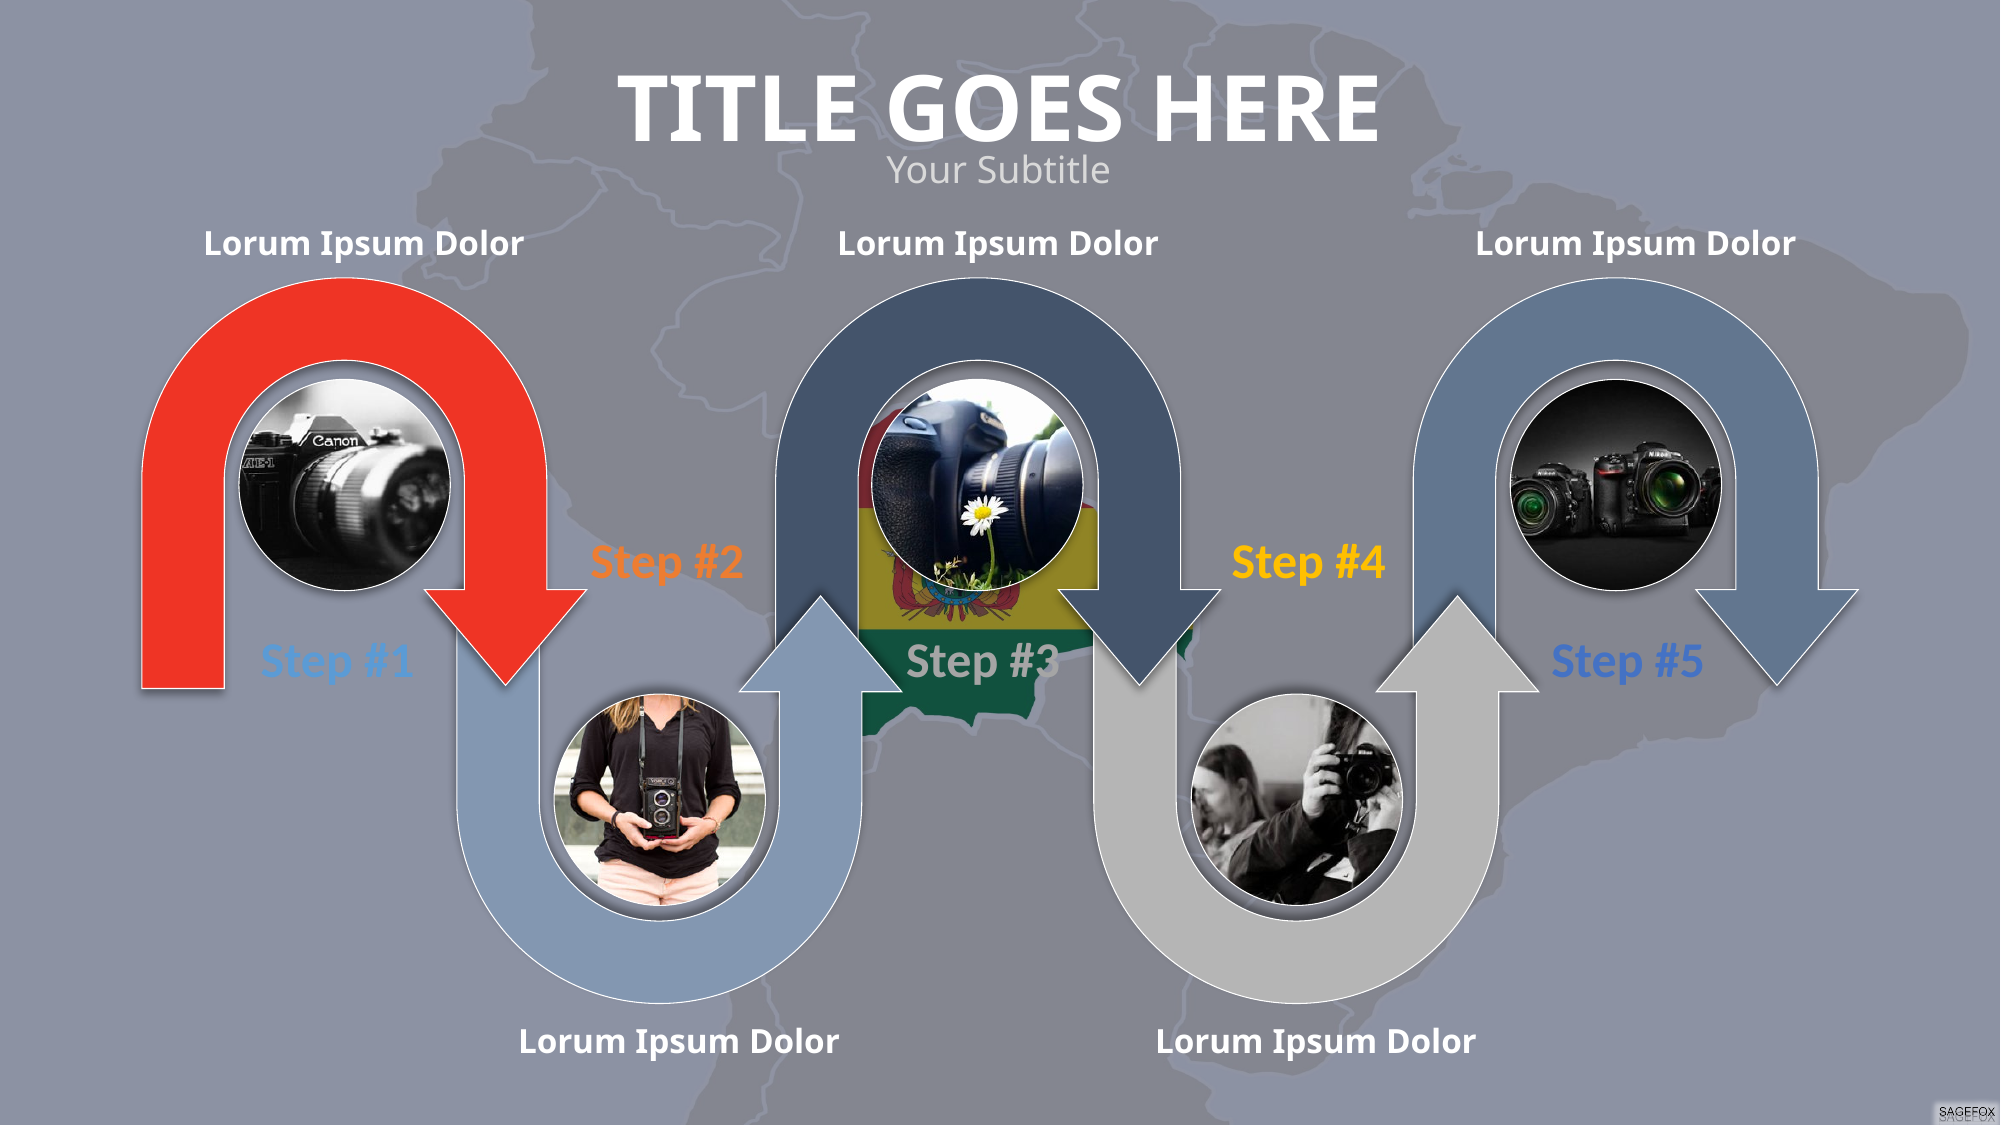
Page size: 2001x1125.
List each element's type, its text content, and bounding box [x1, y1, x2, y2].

text_box Lorum Ipsum Dolor [1135, 1020, 1497, 1061]
text_box Step #4 [1231, 528, 1386, 589]
text_box Step #5 [1551, 627, 1706, 688]
text_box [1509, 378, 1723, 592]
picture [1936, 1106, 1997, 1123]
text_box [1412, 276, 1861, 687]
text_box Lorum Ipsum Dolor [1455, 222, 1817, 263]
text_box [548, 42, 1452, 199]
text_box Step #1 [260, 627, 415, 688]
text_box Step #2 [590, 528, 745, 589]
text_box [140, 276, 590, 690]
text_box Lorum Ipsum Dolor [817, 222, 1179, 263]
text_box Lorum Ipsum Dolor [183, 222, 545, 263]
text_box [870, 378, 1085, 592]
text_box [237, 378, 452, 592]
text_box [774, 276, 1223, 687]
text_box [455, 594, 905, 1005]
text_box [1190, 693, 1404, 907]
text_box Lorum Ipsum Dolor [498, 1020, 860, 1061]
text_box [553, 693, 767, 907]
text_box [1092, 594, 1541, 1005]
text_box Step #3 [905, 627, 1061, 688]
